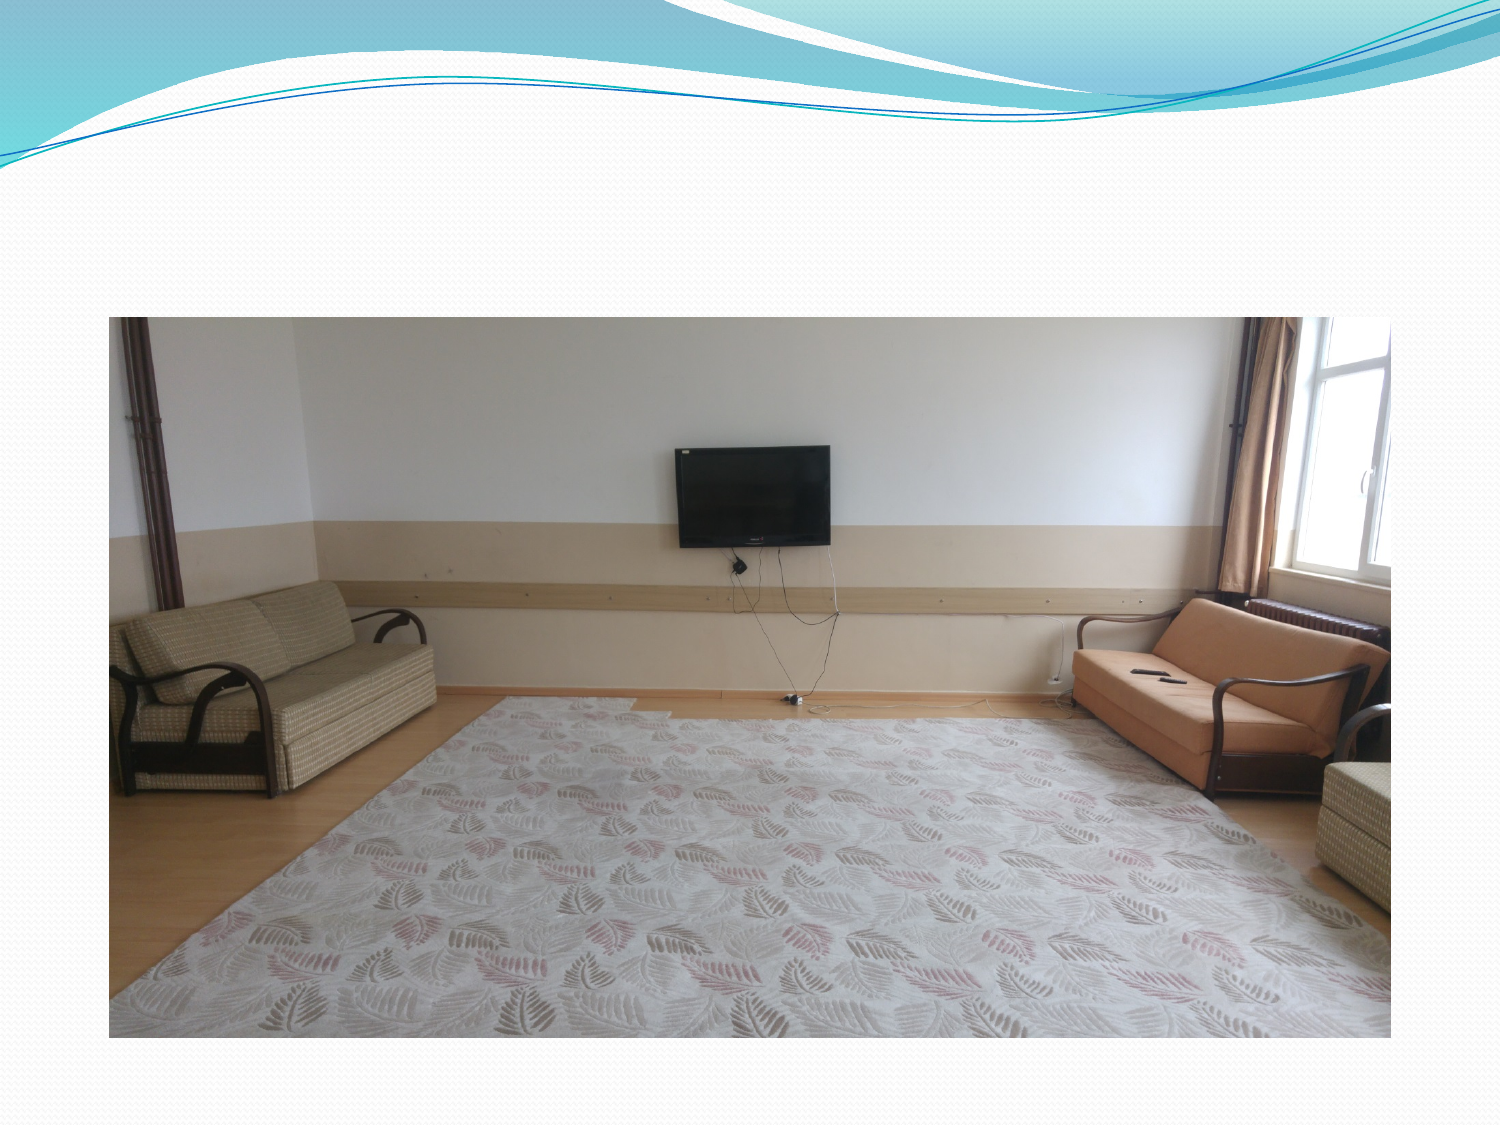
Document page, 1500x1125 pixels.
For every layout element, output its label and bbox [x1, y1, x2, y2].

list [109, 317, 1391, 1038]
